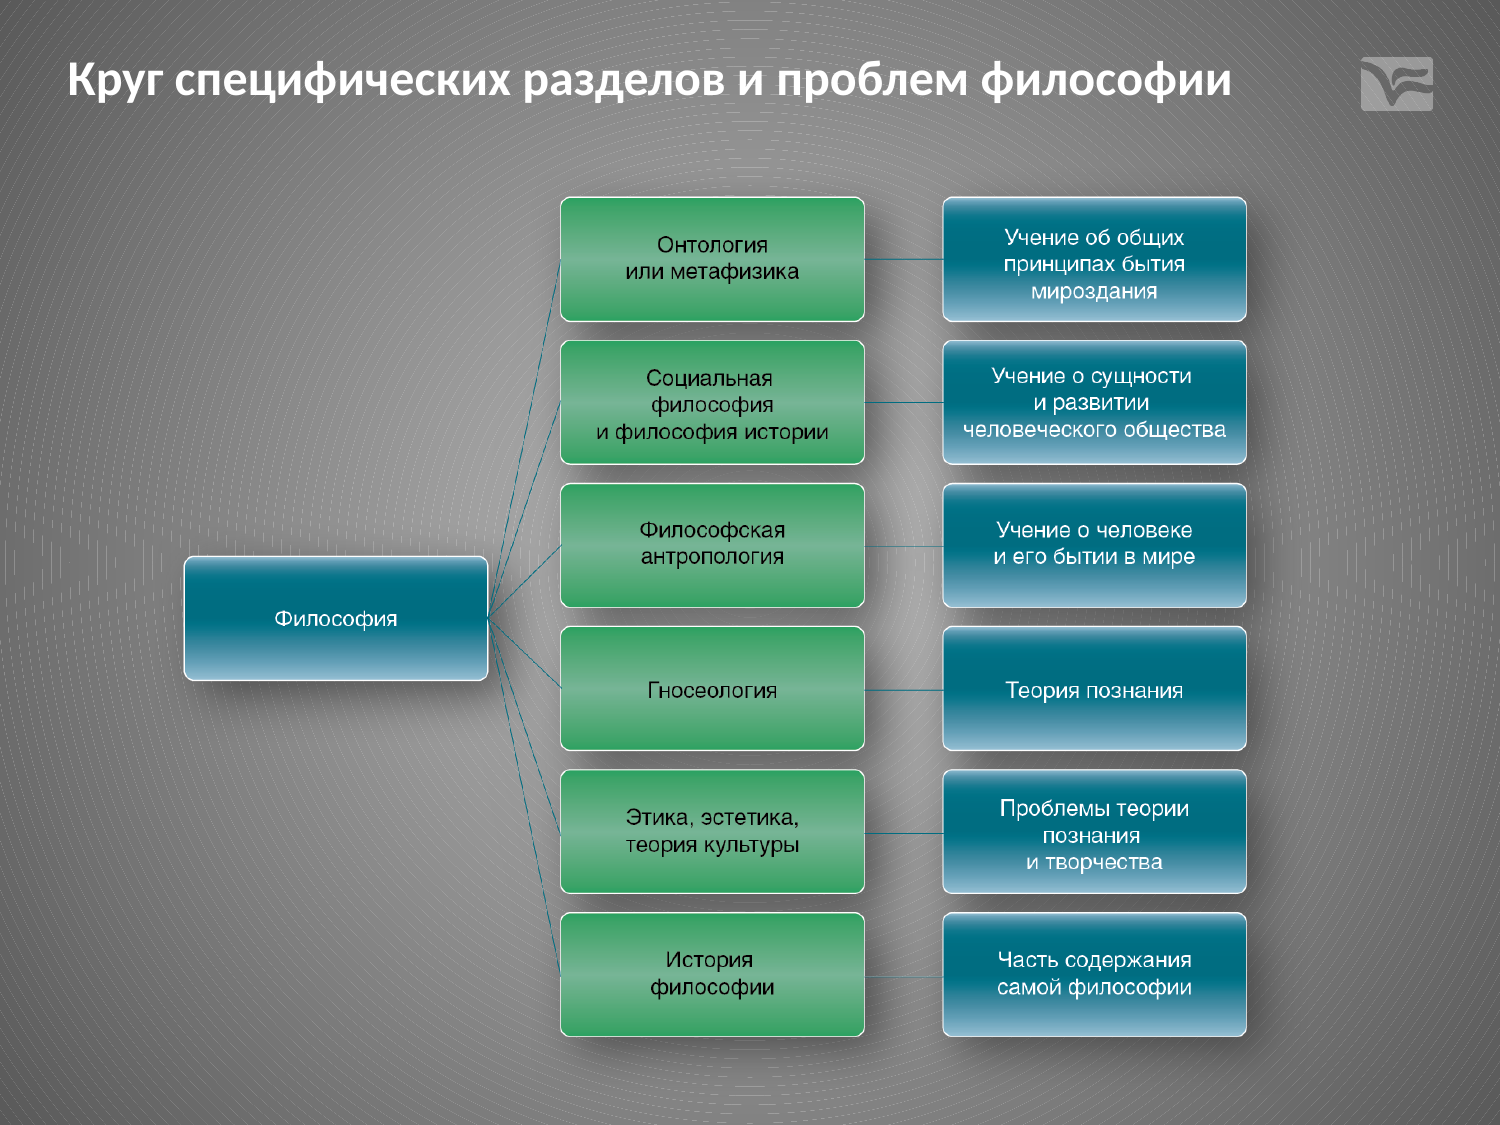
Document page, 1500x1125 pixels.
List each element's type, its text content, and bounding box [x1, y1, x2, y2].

picture [182, 195, 1247, 1037]
text_box Круг специфических разделов и проблем философии [53, 37, 1317, 113]
picture [1357, 54, 1436, 114]
